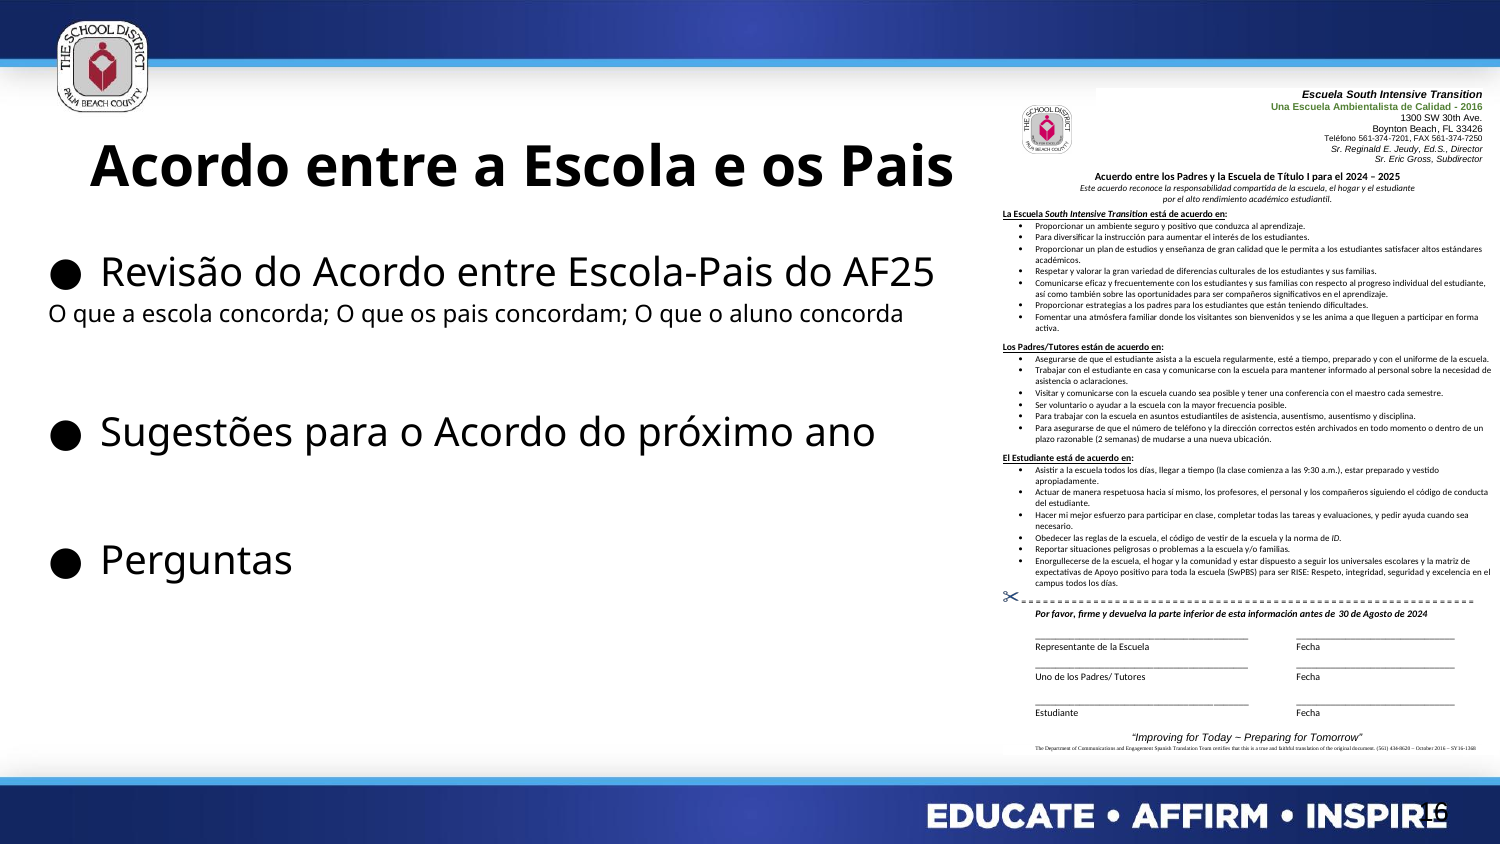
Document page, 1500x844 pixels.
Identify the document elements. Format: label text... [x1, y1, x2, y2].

title Acordo entre a Escola e os Pais [51, 93, 995, 231]
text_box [1002, 88, 1500, 756]
picture [0, 0, 1500, 844]
list Revisão do Acordo entre Escola-Pais do AF25 O que a escola concorda; O que os pais concordam; O que o aluno concorda Sugestões para o Acordo do próximo ano Perguntas [31, 231, 997, 594]
slide_number 16 [1403, 779, 1494, 844]
